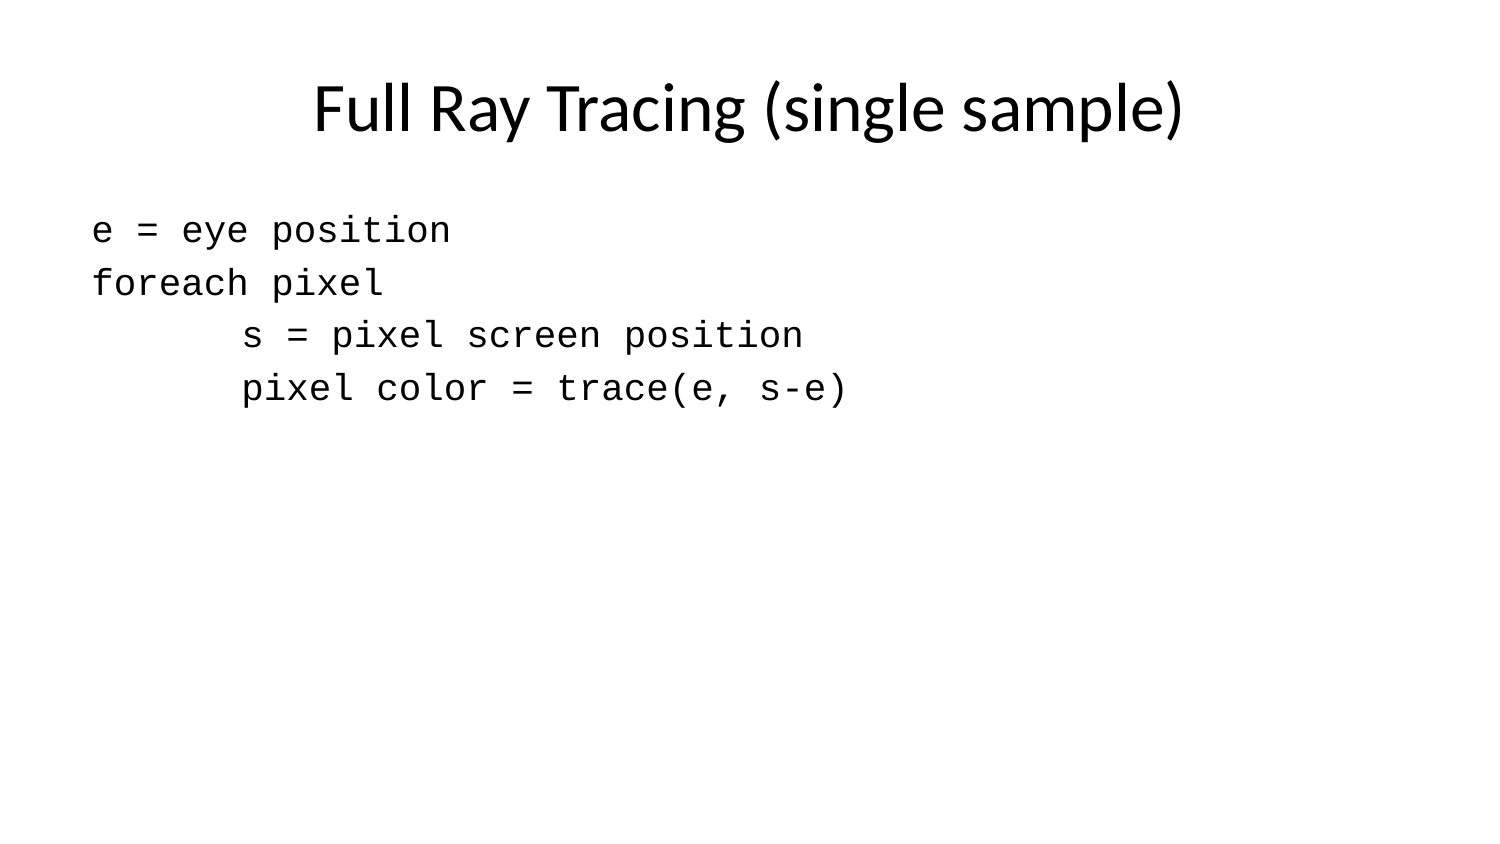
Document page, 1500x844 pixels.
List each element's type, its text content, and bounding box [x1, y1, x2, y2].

list e = eye position foreach pixel s = pixel screen position pixel color = trace(e, s-e) [75, 196, 1425, 754]
title Full Ray Tracing (single sample) [75, 33, 1425, 175]
